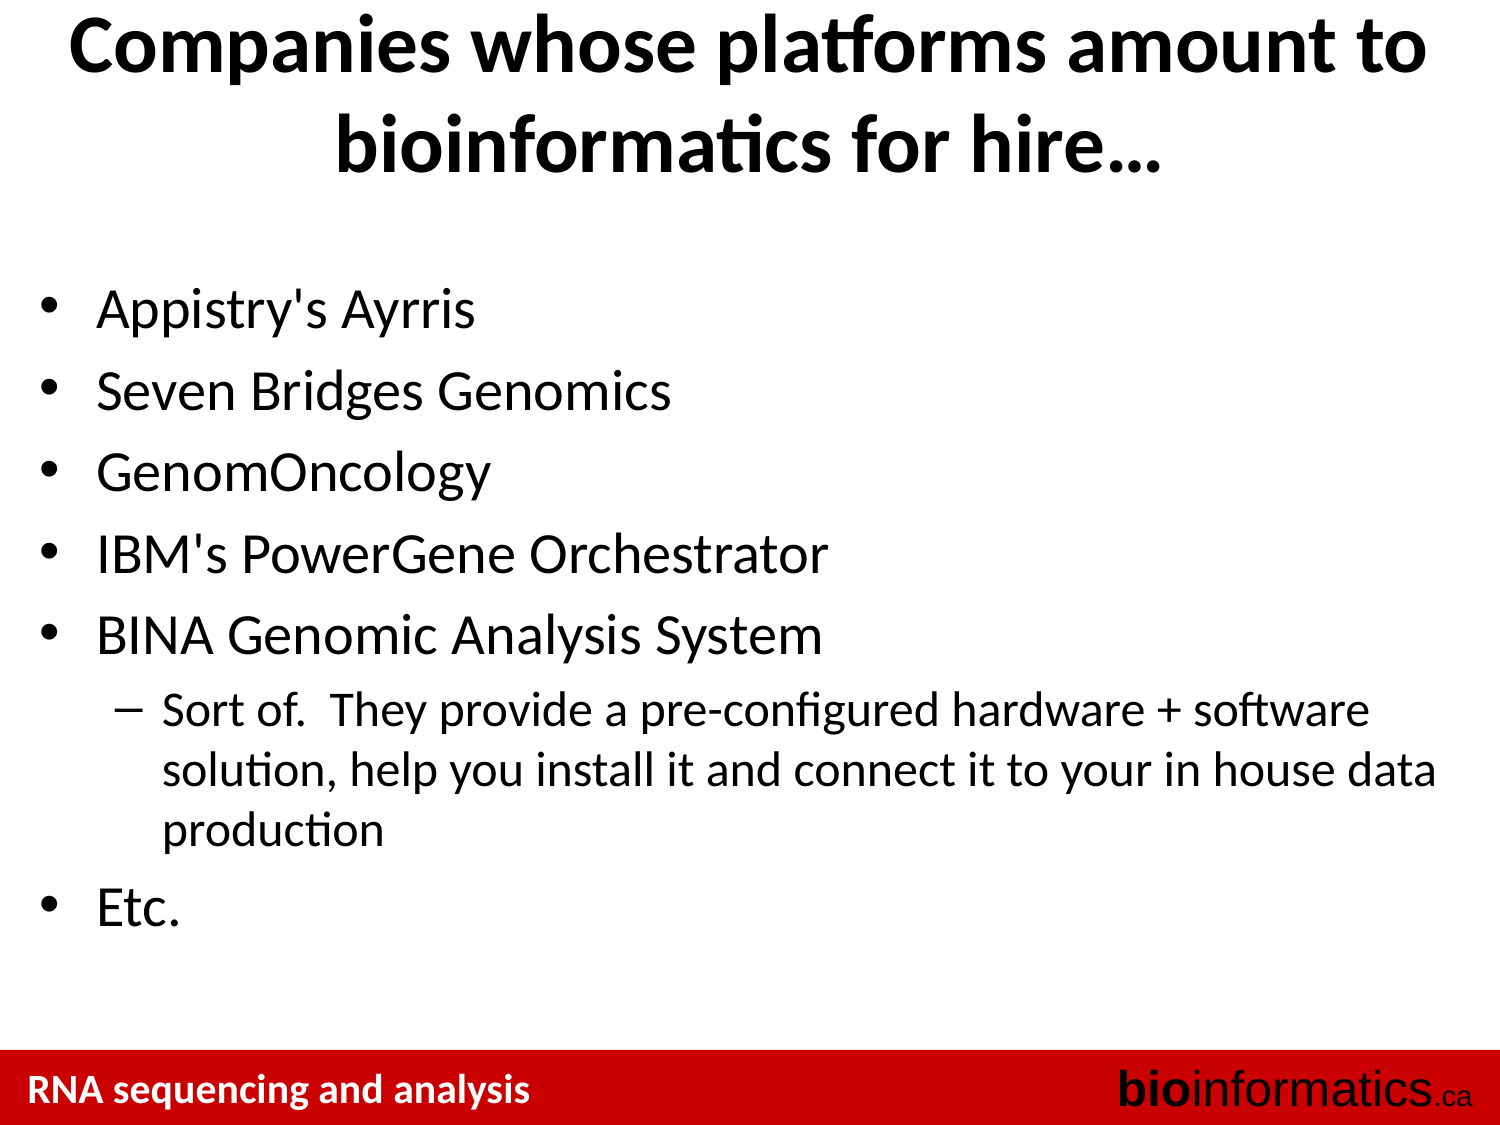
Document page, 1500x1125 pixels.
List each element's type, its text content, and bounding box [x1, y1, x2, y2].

list Appistry's Ayrris Seven Bridges Genomics GenomOncology IBM's PowerGene Orchestrator BINA Genomic Analysis System Sort of. They provide a pre-configured hardware + software solution, help you install it and connect it to your in house data production Etc. [24, 262, 1475, 1038]
title Companies whose platforms amount to bioinformatics for hire… [24, 0, 1475, 183]
